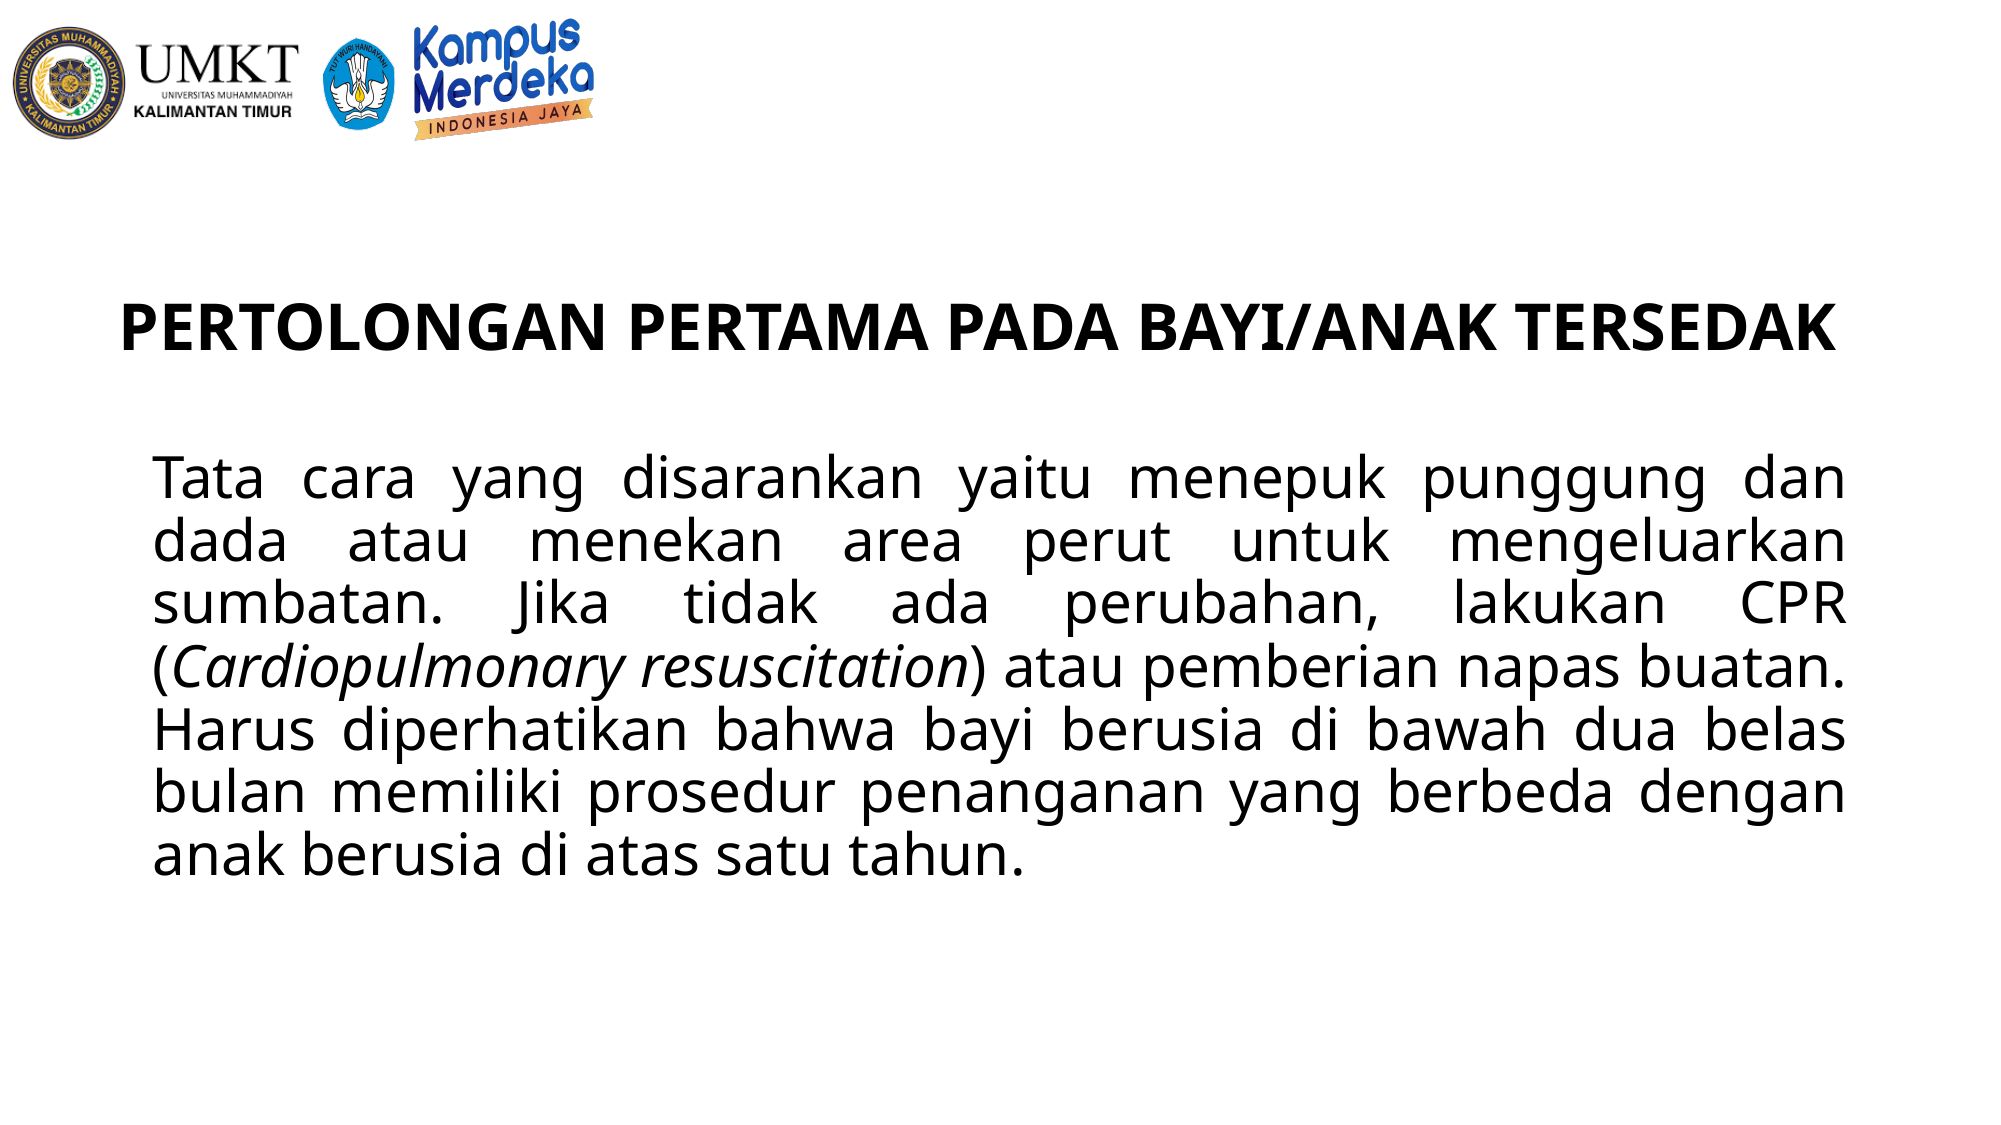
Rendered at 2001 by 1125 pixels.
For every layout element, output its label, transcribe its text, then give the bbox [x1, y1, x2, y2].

title PERTOLONGAN PERTAMA PADA BAYI/ANAK TERSEDAK [103, 243, 1910, 415]
picture [0, 0, 595, 181]
list Tata cara yang disarankan yaitu menepuk punggung dan dada atau menekan area perut untuk mengeluarkan sumbatan. Jika tidak ada perubahan, lakukan CPR (Cardiopulmonary resuscitation) atau pemberian napas buatan. Harus diperhatikan bahwa bayi berusia di bawah dua belas bulan memiliki prosedur penanganan yang berbeda dengan anak berusia di atas satu tahun. [137, 440, 1863, 925]
